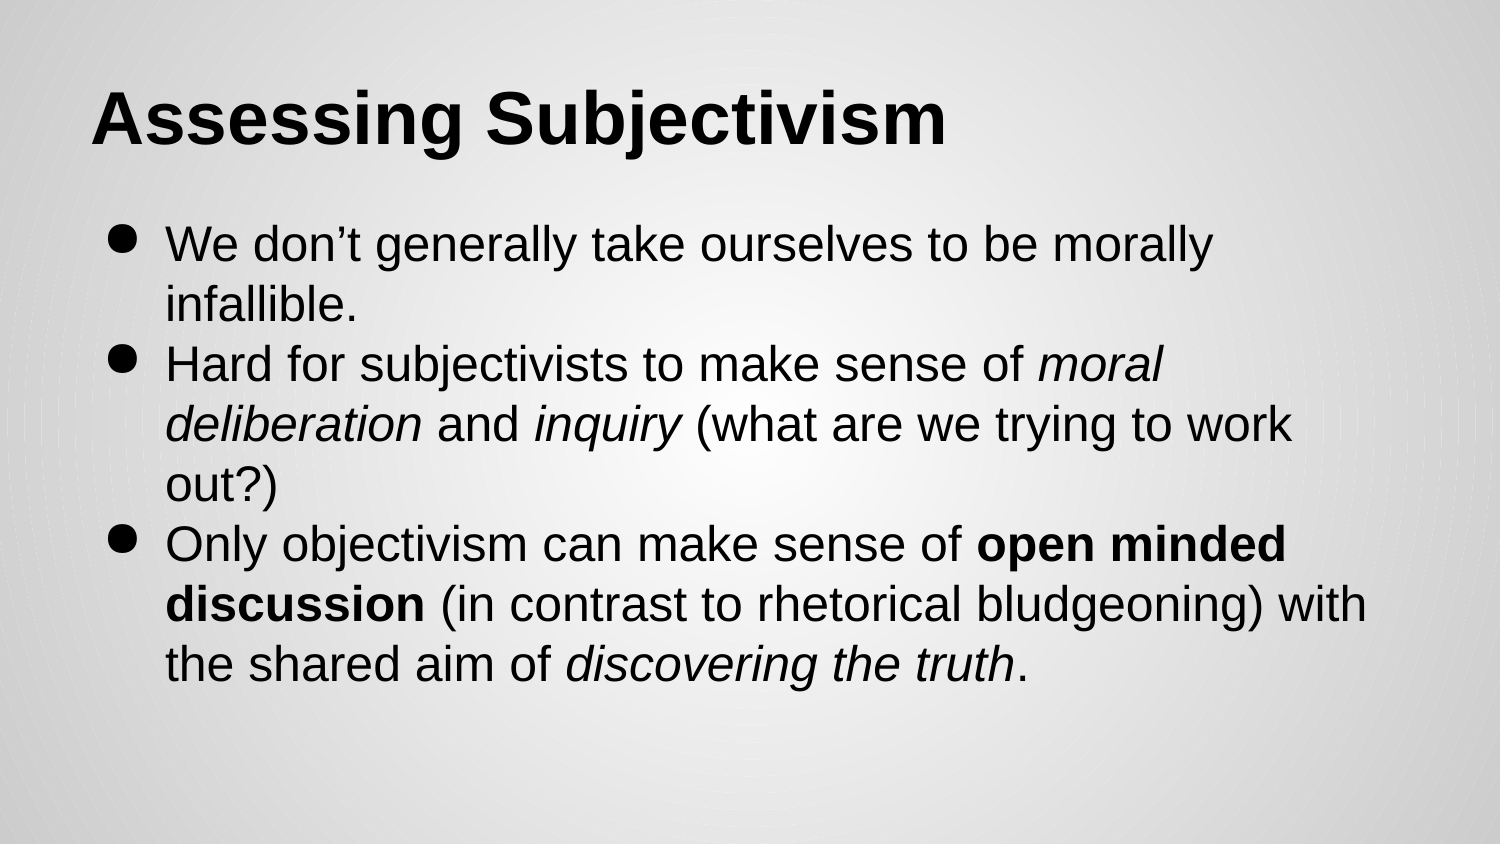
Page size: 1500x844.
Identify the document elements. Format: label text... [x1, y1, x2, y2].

list We don’t generally take ourselves to be morally infallible. Hard for subjectivists to make sense of moral deliberation and inquiry (what are we trying to work out?) Only objectivism can make sense of open minded discussion (in contrast to rhetorical bludgeoning) with the shared aim of discovering the truth. [75, 196, 1425, 808]
title Assessing Subjectivism [75, 33, 1425, 175]
